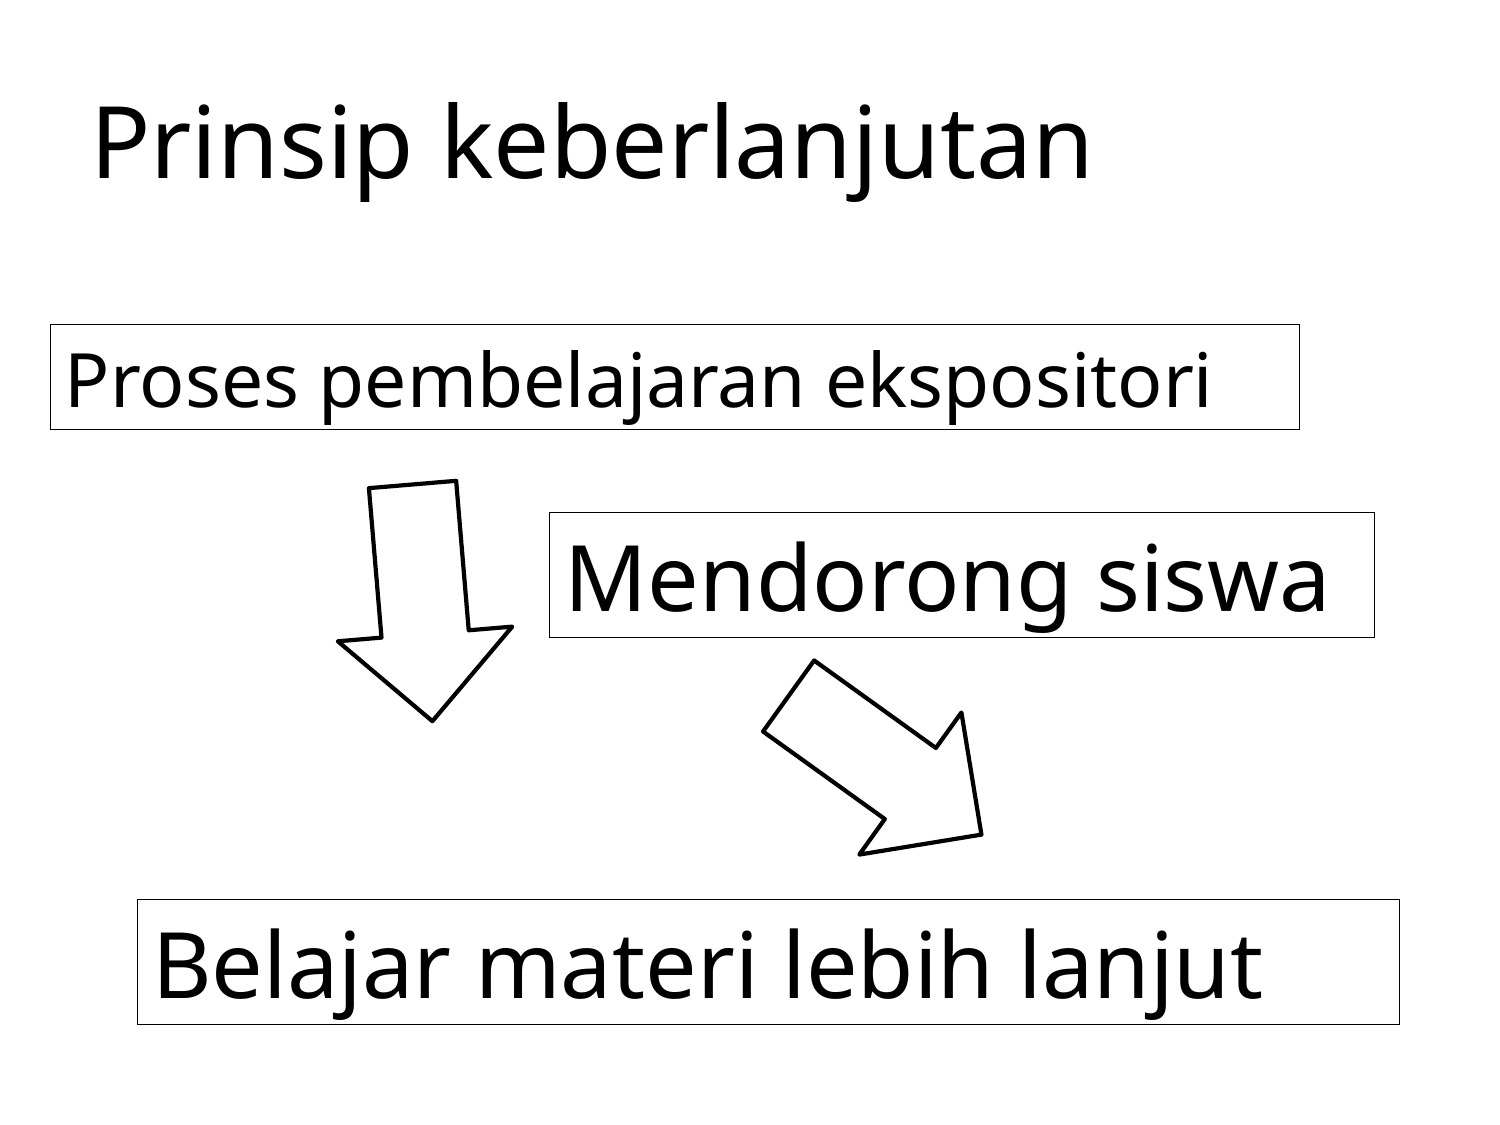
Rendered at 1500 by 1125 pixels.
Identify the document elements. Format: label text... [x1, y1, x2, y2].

text_box Belajar materi lebih lanjut [137, 899, 1400, 1025]
title Prinsip keberlanjutan [75, 45, 1425, 233]
text_box Mendorong siswa [549, 512, 1375, 638]
text_box Proses pembelajaran ekspositori [50, 324, 1300, 430]
text_box [760, 658, 984, 857]
text_box [335, 478, 515, 724]
